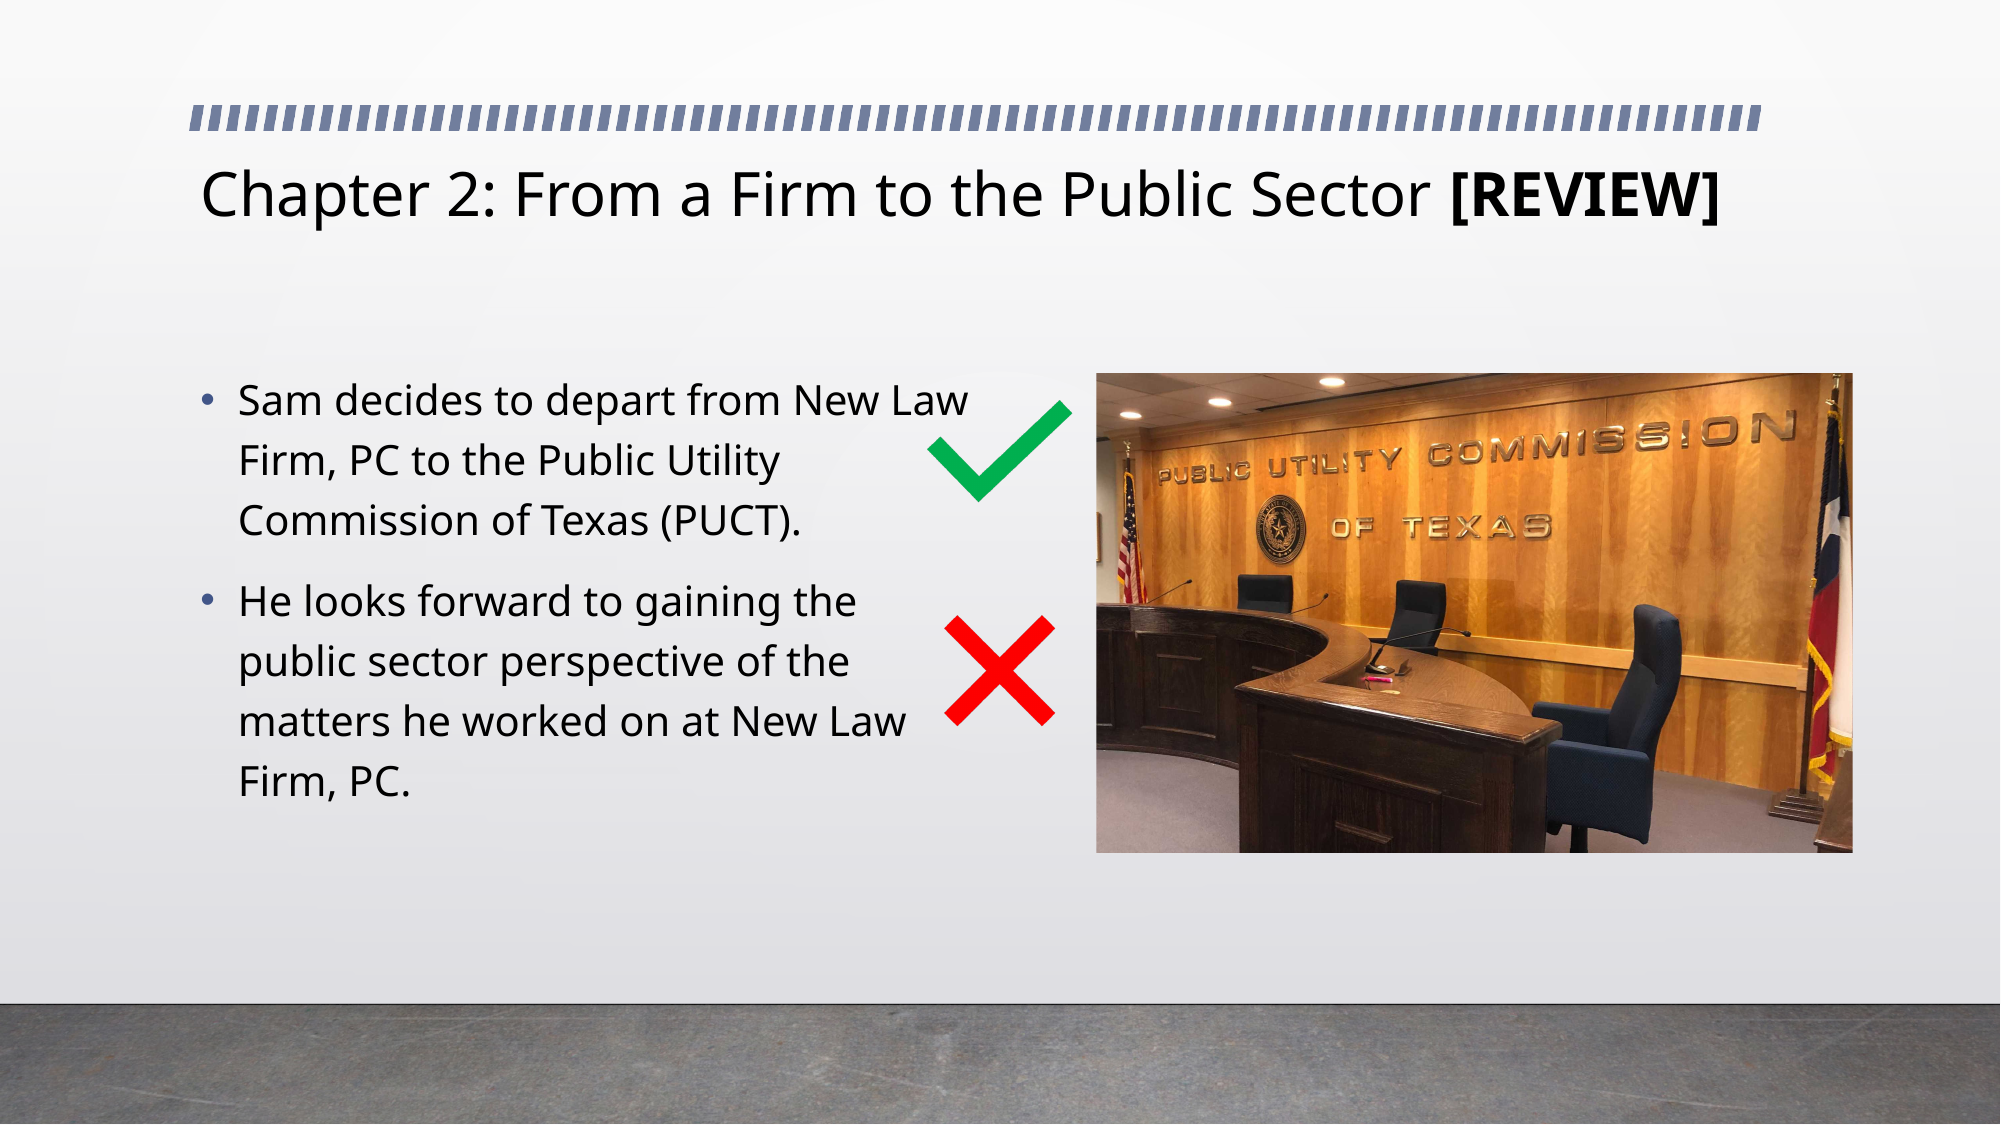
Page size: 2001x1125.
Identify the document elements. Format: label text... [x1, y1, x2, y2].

picture [0, 1004, 2000, 1124]
picture [924, 595, 1075, 746]
list Sam decides to depart from New Law Firm, PC to the Public Utility Commission of Texas (PUCT). He looks forward to gaining the public sector perspective of the matters he worked on at New Law Firm, PC. [185, 356, 1000, 897]
picture [1096, 373, 1854, 853]
picture [924, 374, 1076, 526]
title Chapter 2: From a Firm to the Public Sector [REVIEW] [185, 156, 1761, 329]
